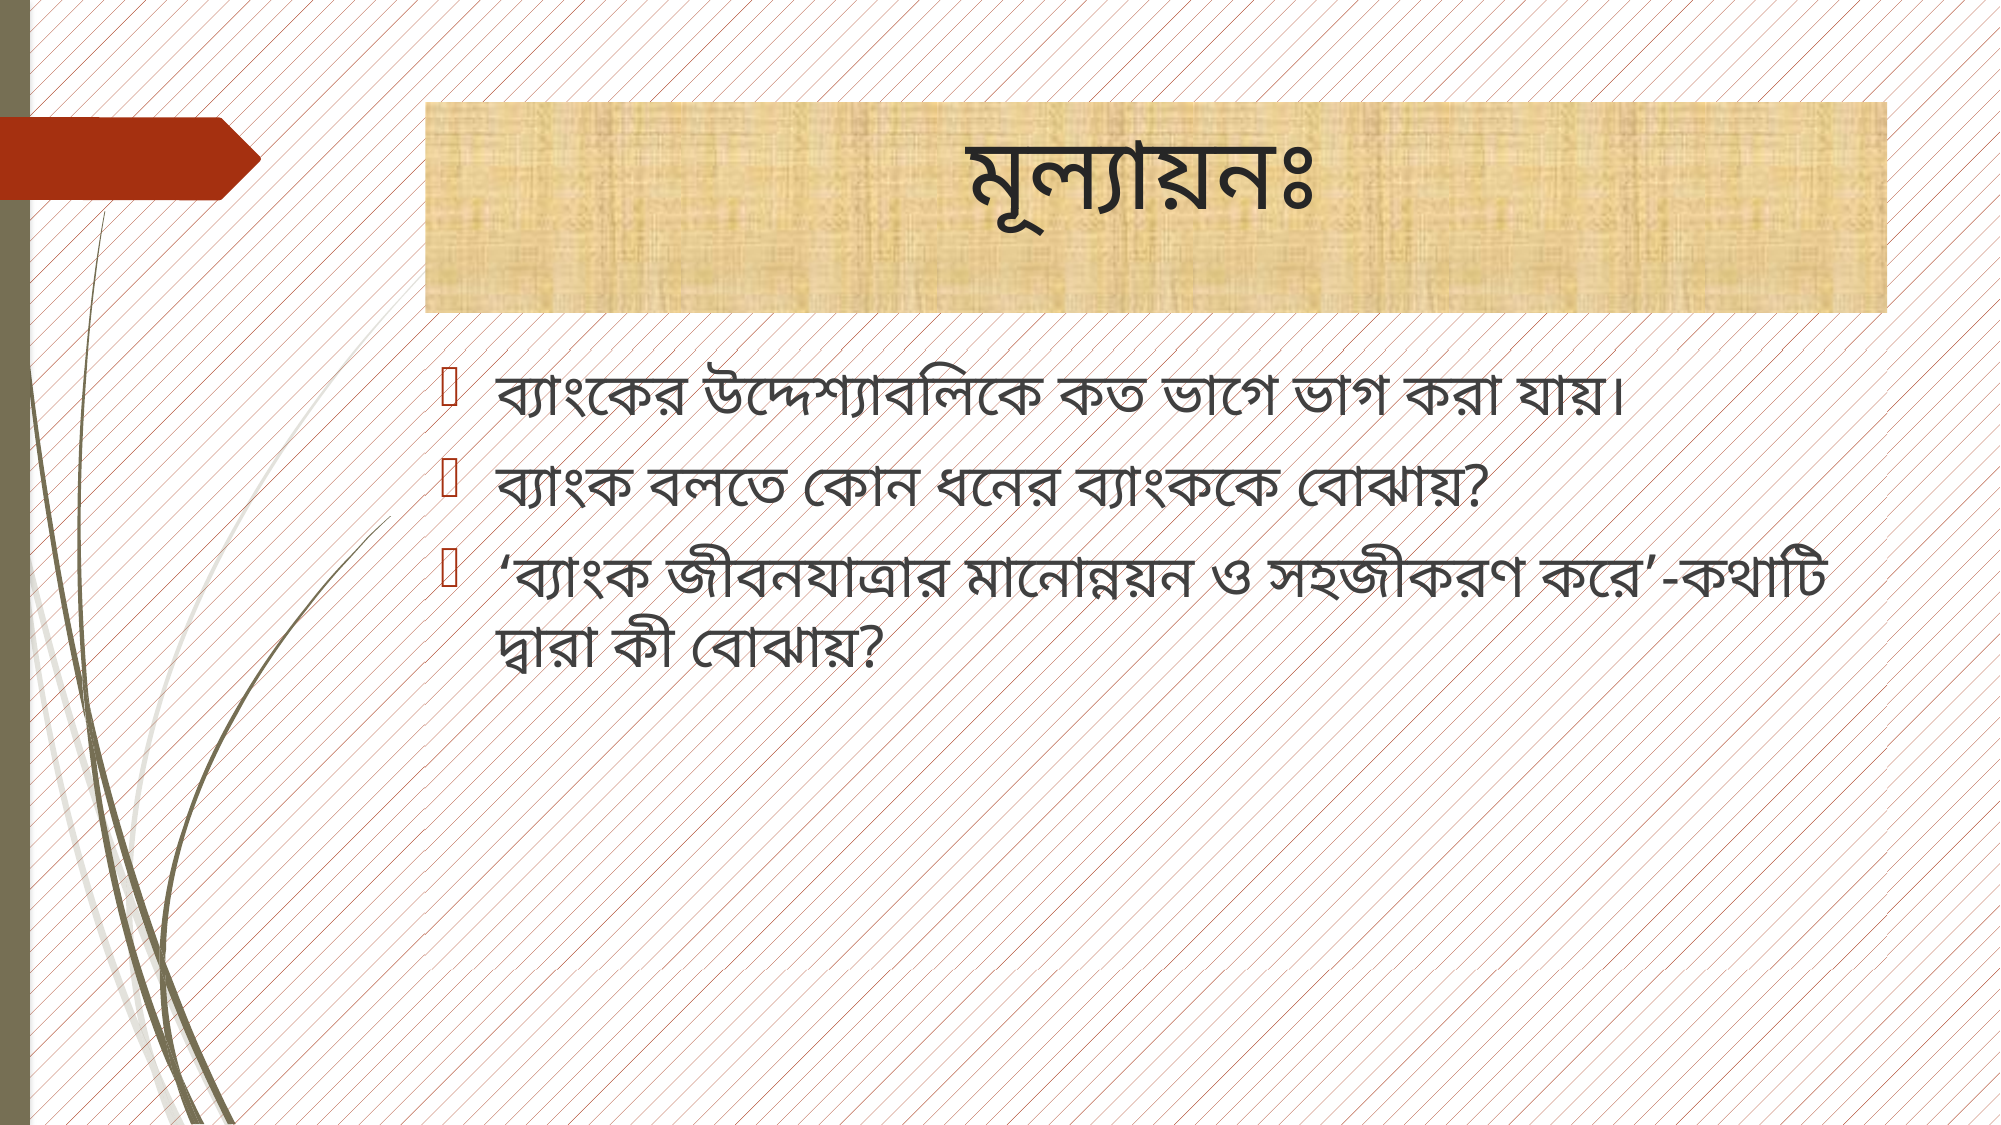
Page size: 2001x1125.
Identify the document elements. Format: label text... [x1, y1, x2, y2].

list ব্যাংকের উদ্দেশ্যাবলিকে কত ভাগে ভাগ করা যায়। ব্যাংক বলতে কোন ধনের ব্যাংককে বোঝায়? ‘ব্যাংক জীবনযাত্রার মানোন্নয়ন ও সহজীকরণ করে’-কথাটি দ্বারা কী বোঝায়? [424, 350, 1888, 970]
title মূল্যায়নঃ [425, 102, 1888, 313]
